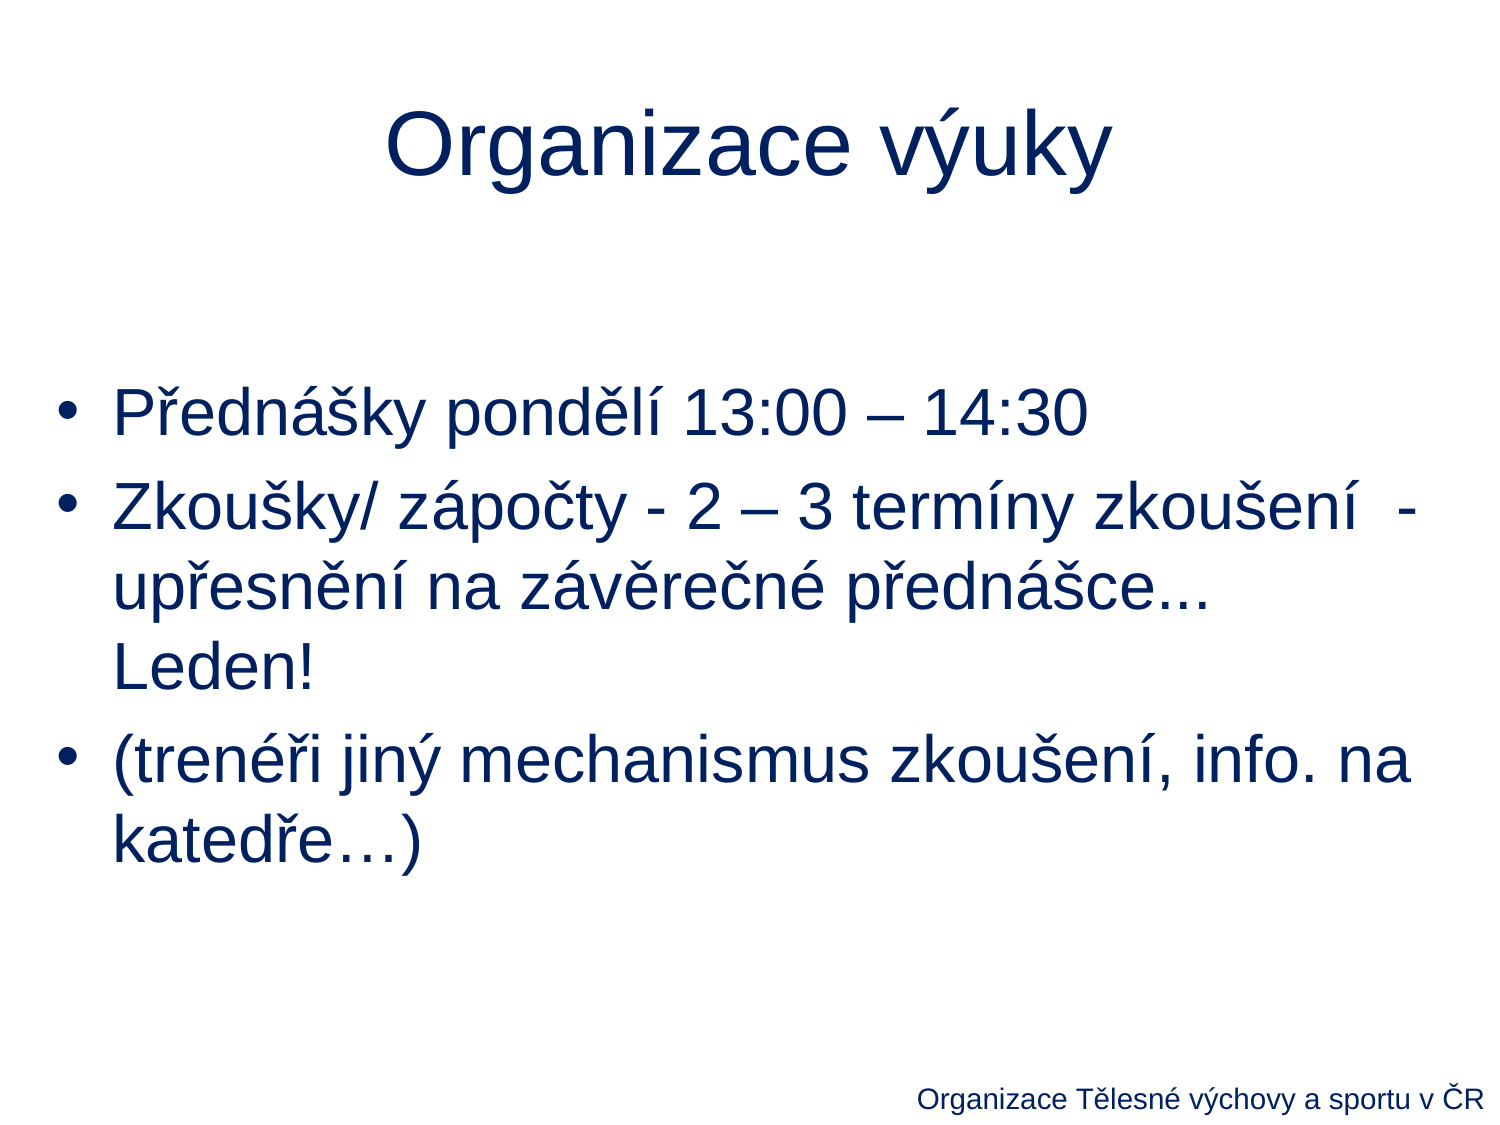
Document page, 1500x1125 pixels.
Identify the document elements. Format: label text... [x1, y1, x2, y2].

text_box Organizace Tělesné výchovy a sportu v ČR [792, 1072, 1500, 1124]
list Přednášky pondělí 13:00 – 14:30 Zkoušky/ zápočty - 2 – 3 termíny zkoušení - upřesnění na závěrečné přednášce... Leden! (trenéři jiný mechanismus zkoušení, info. na katedře…) [41, 361, 1437, 1105]
title Organizace výuky [75, 45, 1425, 233]
